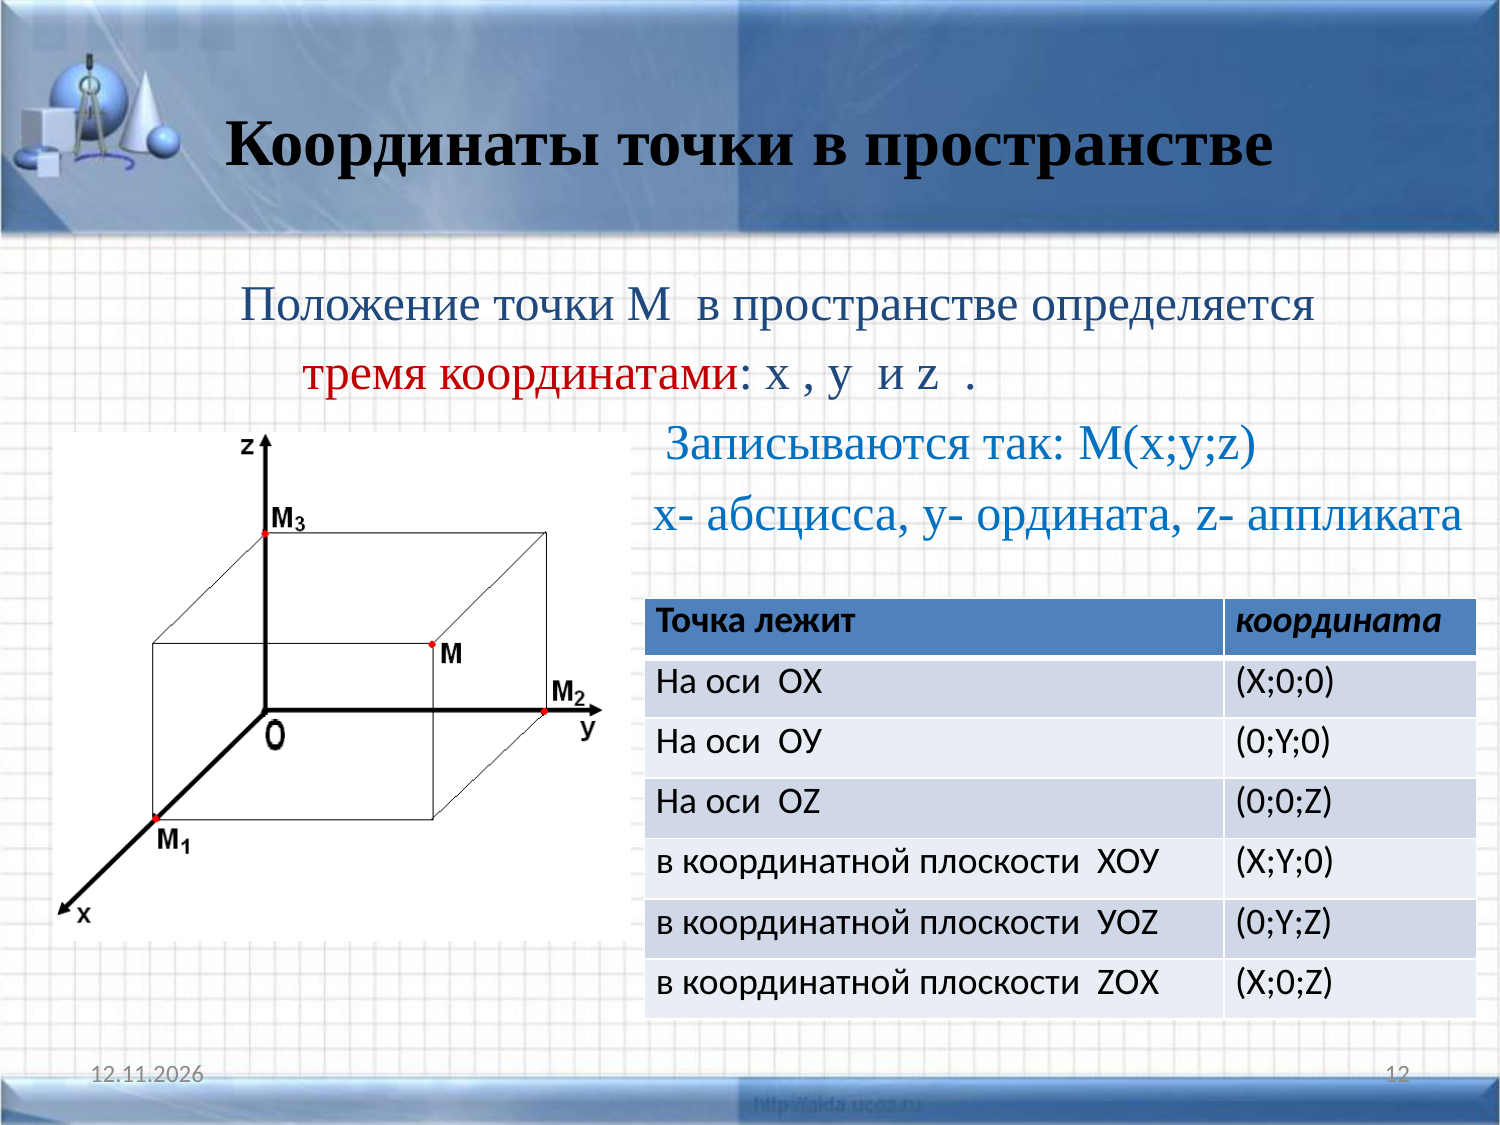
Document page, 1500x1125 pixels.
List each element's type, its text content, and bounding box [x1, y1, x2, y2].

table_cell На оси ОХ [645, 661, 1223, 717]
table_cell в координатной плоскости ZОХ [645, 960, 1223, 1018]
table_header Точка лежит [645, 599, 1223, 655]
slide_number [75, 1042, 425, 1103]
slide_number 12 [1074, 1042, 1425, 1103]
title Координаты точки в пространстве [74, 44, 1426, 233]
table_cell (Х;Y;0) [1225, 839, 1476, 898]
table_cell (0;Y;0) [1225, 719, 1476, 777]
picture [0, 0, 1500, 1125]
table_cell (X;0;Z) [1225, 960, 1476, 1018]
table_cell (Х;0;0) [1225, 661, 1476, 717]
list Положение точки М в пространстве определяется тремя координатами: x , y и z . Записываются так: М(x;y;z) х- абсцисса, у- ордината, z- аппликата [74, 262, 1500, 1006]
table_cell (0;0;Z) [1225, 779, 1476, 838]
table_cell в координатной плоскости ХОУ [645, 839, 1223, 898]
table_cell (0;Y;Z) [1225, 900, 1476, 958]
table_cell На оси ОУ [645, 719, 1223, 777]
table_header координата [1225, 599, 1476, 655]
table_cell На оси ОZ [645, 779, 1223, 838]
table_cell в координатной плоскости УОZ [645, 900, 1223, 958]
